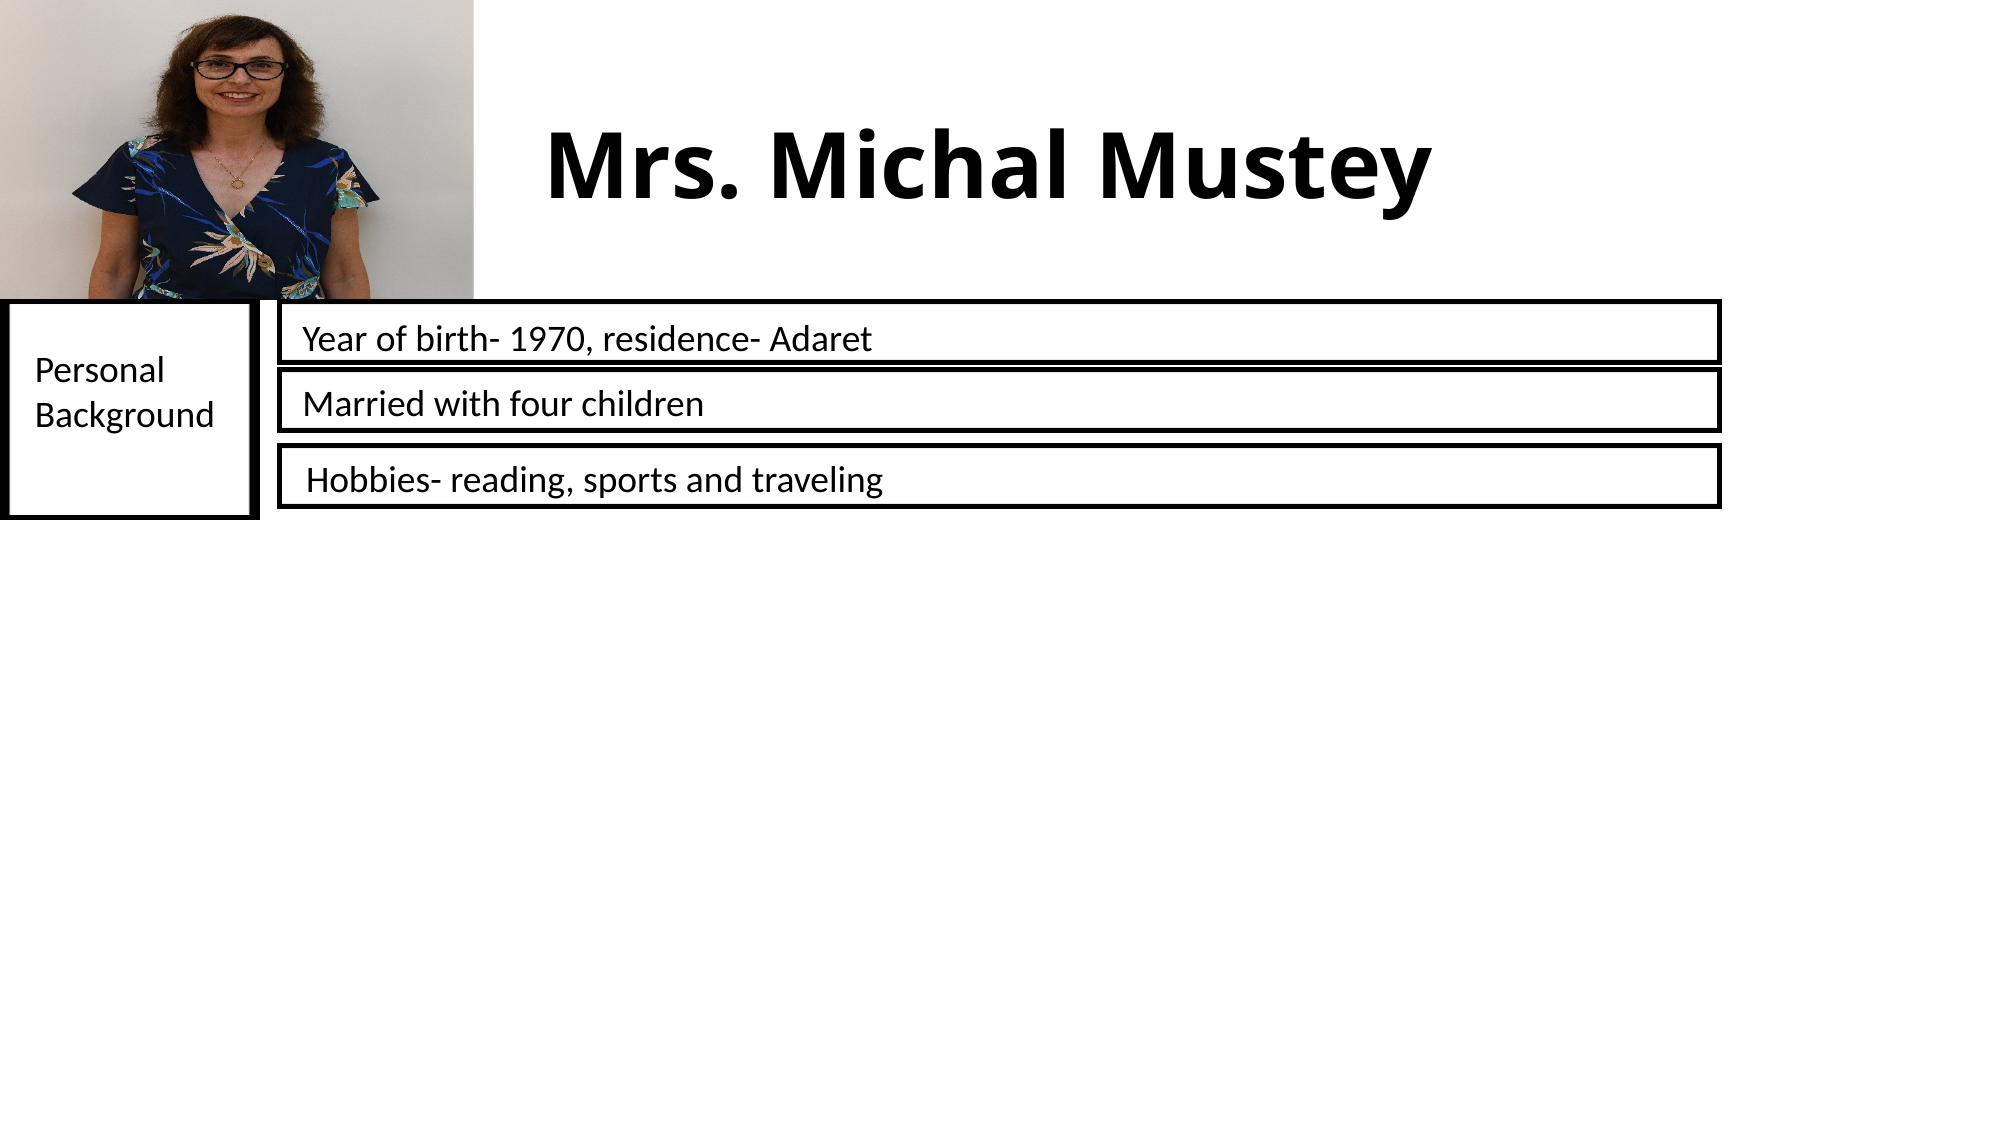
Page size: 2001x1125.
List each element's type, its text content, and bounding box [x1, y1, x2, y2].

picture [277, 443, 1722, 509]
picture [0, 0, 1722, 520]
title Mrs. Michal Mustey [474, 59, 1863, 278]
picture [277, 367, 1722, 433]
